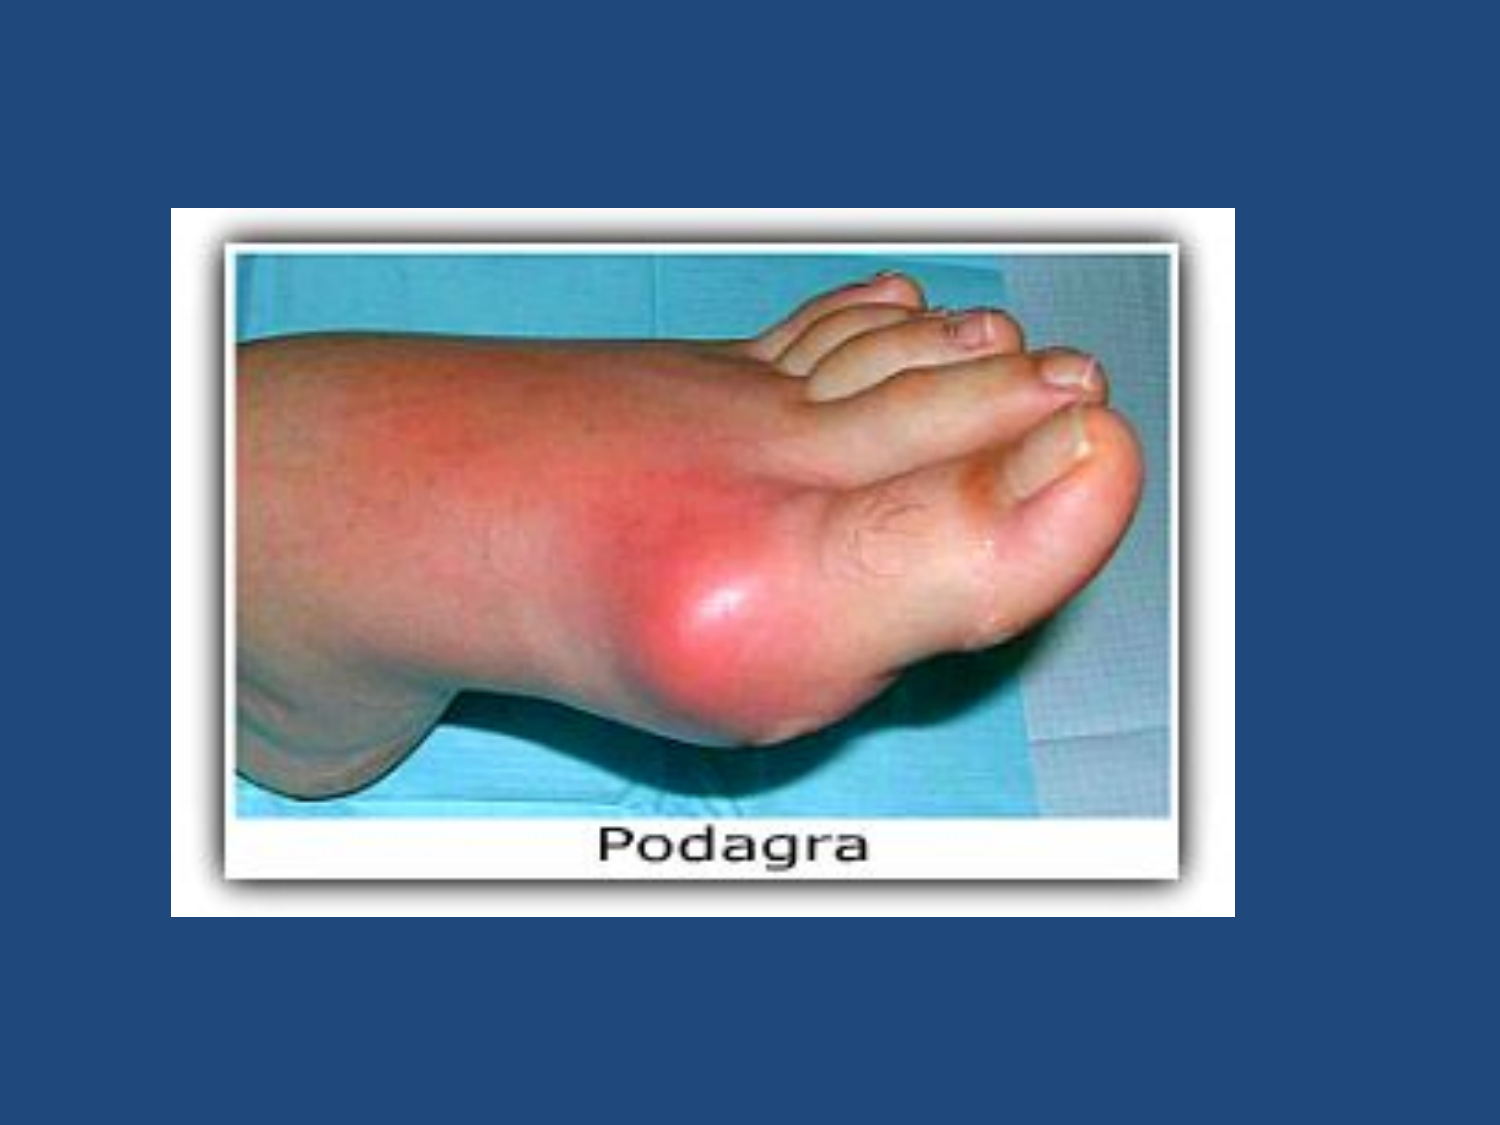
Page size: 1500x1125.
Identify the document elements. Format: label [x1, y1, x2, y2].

list [170, 207, 1235, 918]
